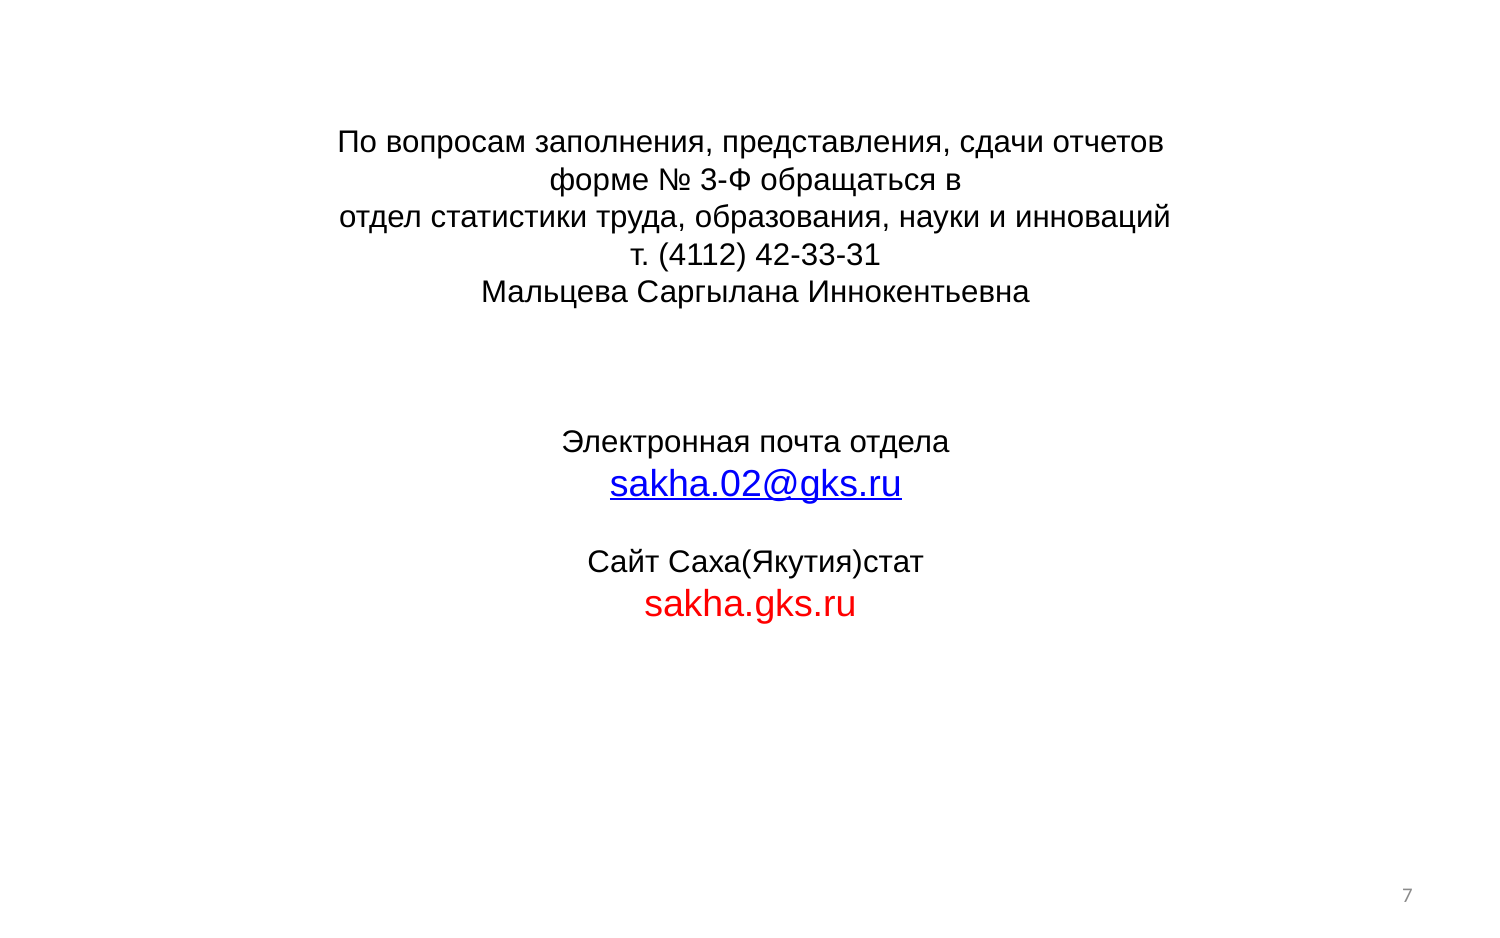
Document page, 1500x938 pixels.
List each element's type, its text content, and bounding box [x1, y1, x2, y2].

text_box По вопросам заполнения, представления, сдачи отчетов форме № 3-Ф обращаться в отдел статистики труда, образования, науки и инноваций т. (4112) 42-33-31 Мальцева Саргылана Иннокентьевна Электронная почта отдела sakha.02@gks.ru Сайт Саха(Якутия)стат sakha.gks.ru [289, 114, 1223, 631]
slide_number 7 [1074, 868, 1425, 919]
